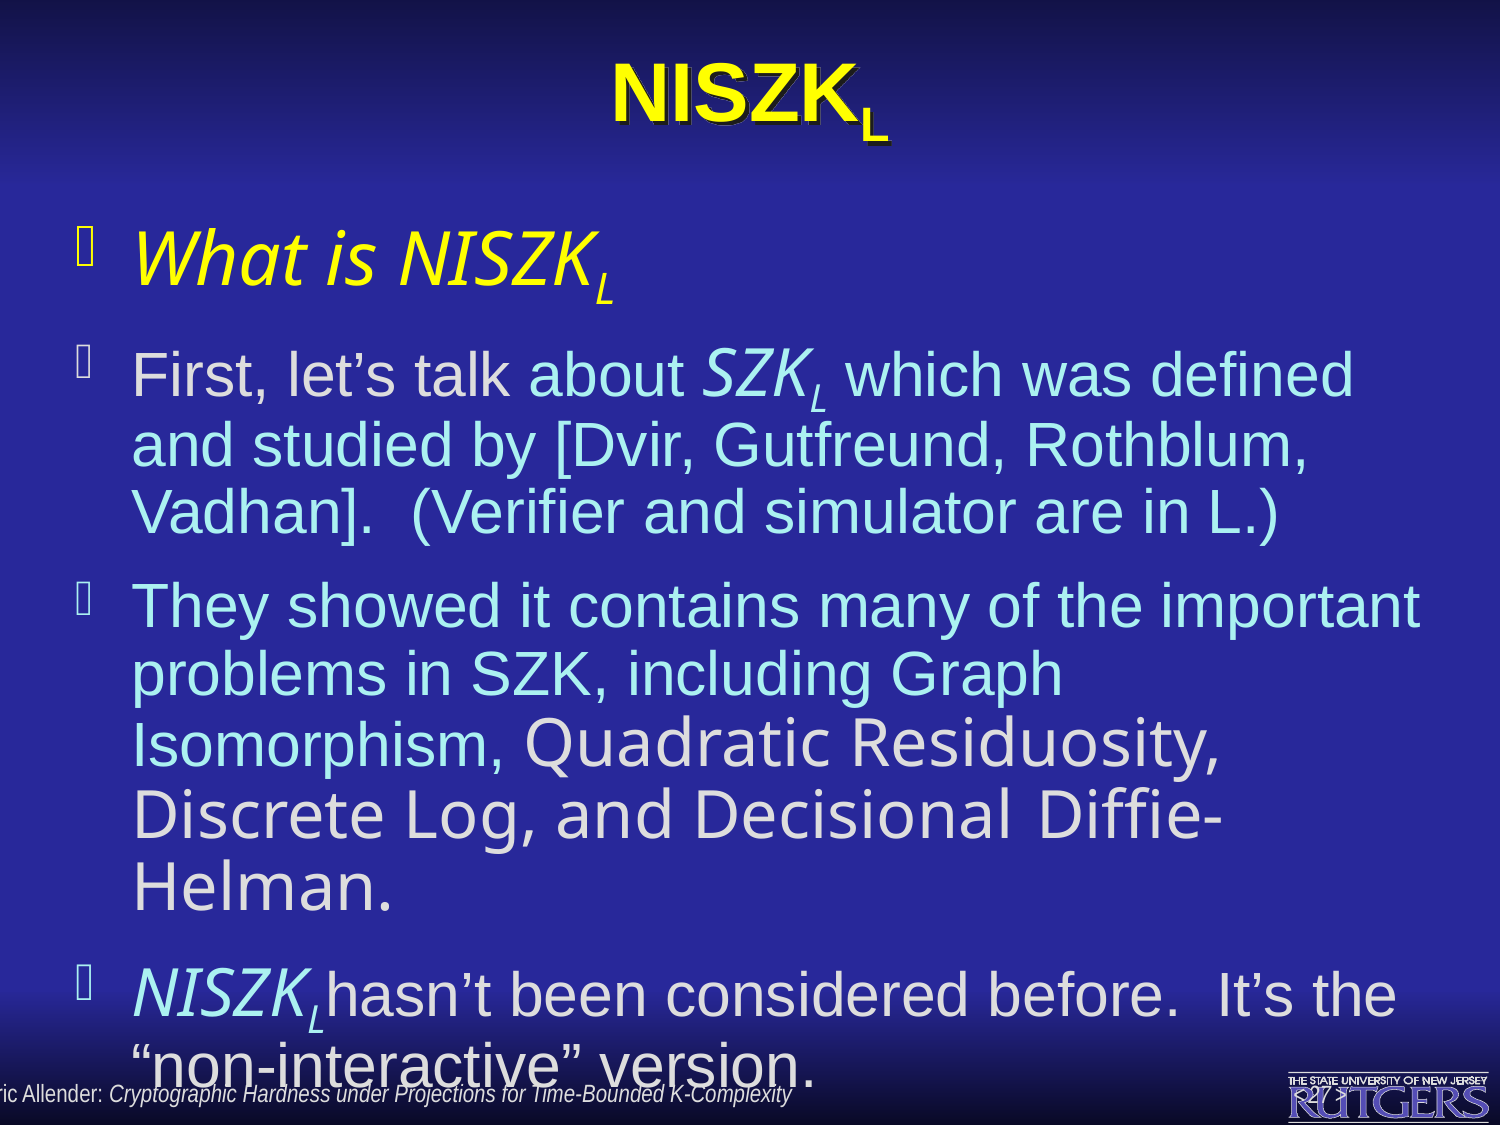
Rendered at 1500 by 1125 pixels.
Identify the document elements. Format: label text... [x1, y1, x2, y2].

title NISZKL [74, 22, 1426, 163]
